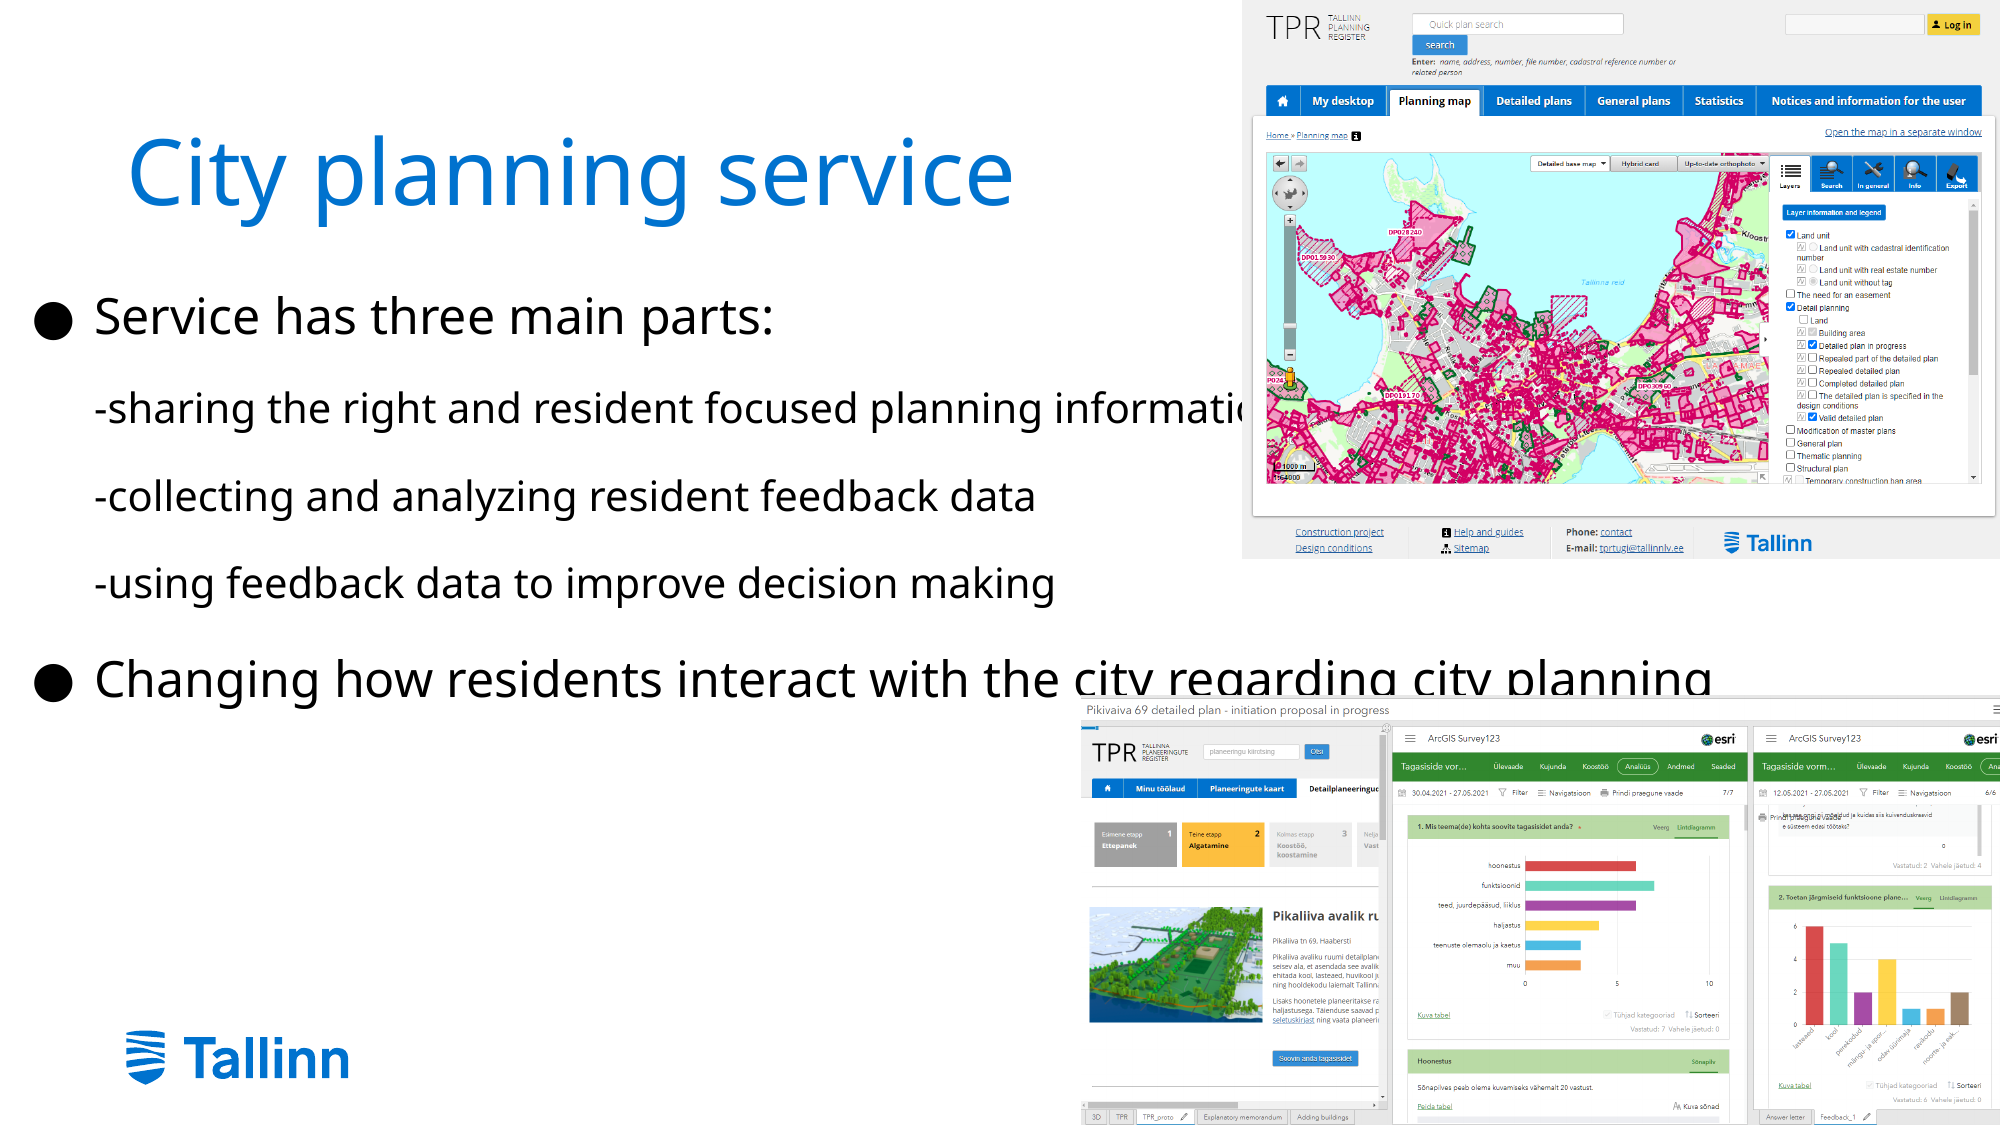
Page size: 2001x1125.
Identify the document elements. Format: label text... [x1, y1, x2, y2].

picture [1081, 694, 2000, 1125]
picture [1242, 0, 2000, 559]
list Service has three main parts: -sharing the right and resident focused planning information -collecting and analyzing resident feedback data -using feedback data to improve decision making Changing how residents interact with the city regarding city planning [19, 269, 1777, 934]
title City planning service [126, 126, 1237, 269]
